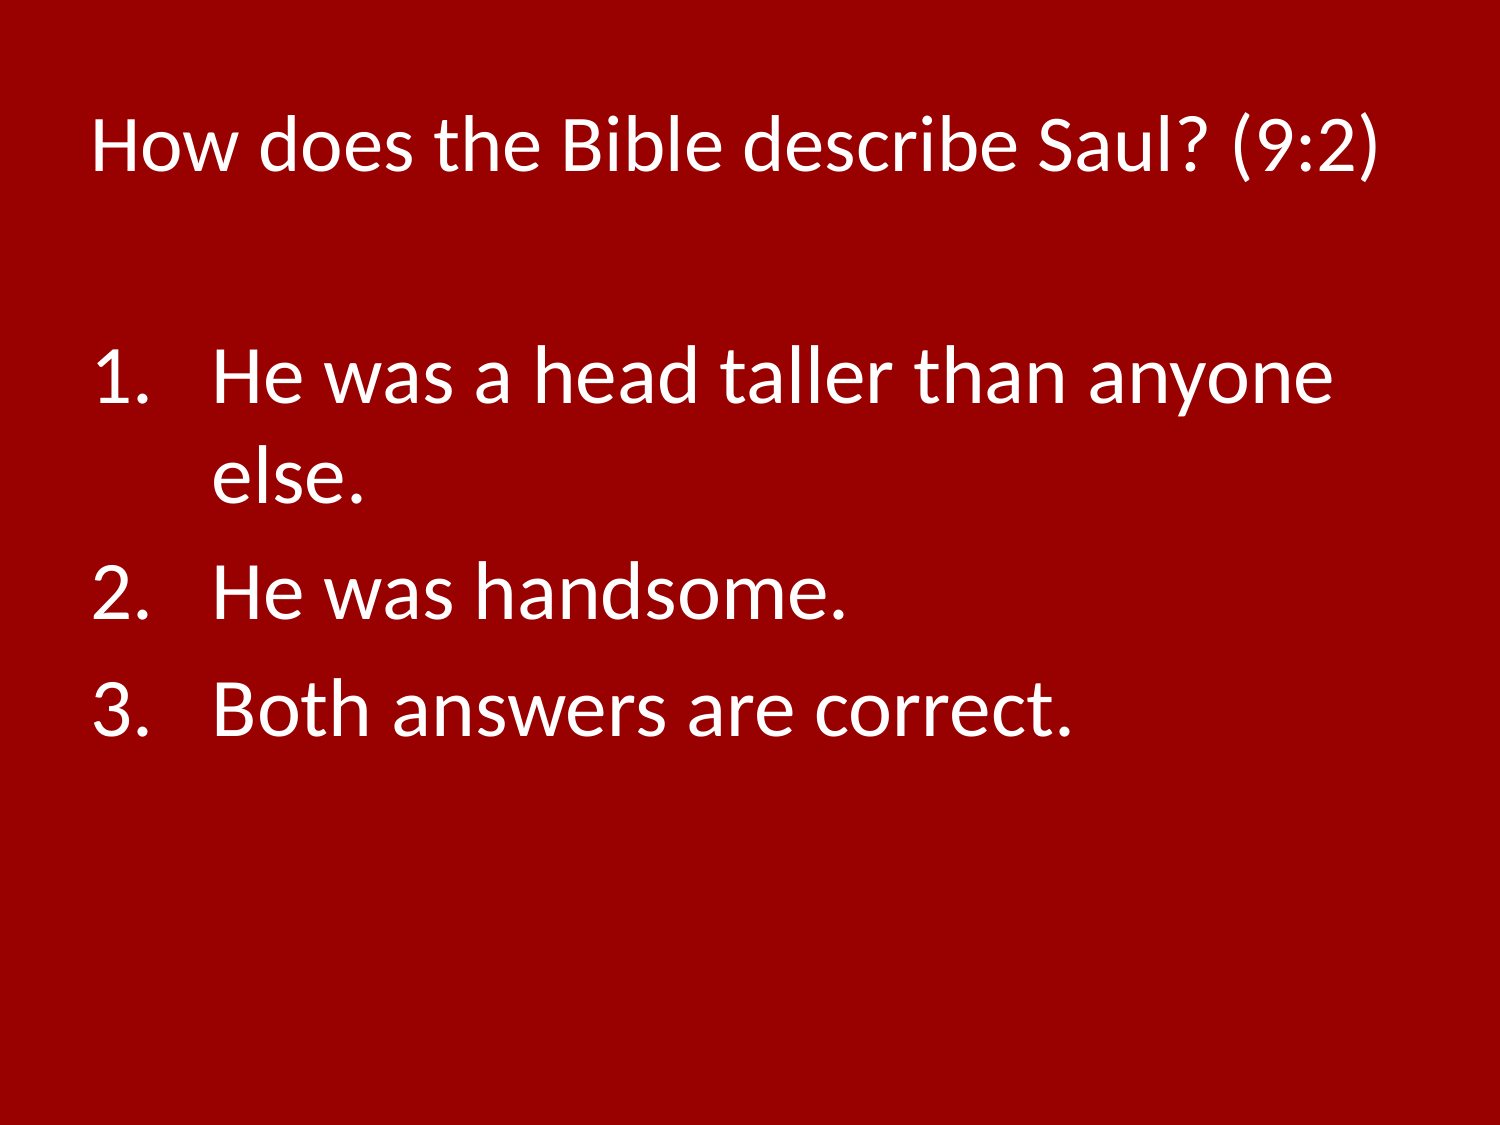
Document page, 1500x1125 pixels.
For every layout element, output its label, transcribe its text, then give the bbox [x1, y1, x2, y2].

title How does the Bible describe Saul? (9:2) [75, 45, 1425, 233]
list He was a head taller than anyone else. He was handsome. Both answers are correct. [75, 312, 1425, 1005]
